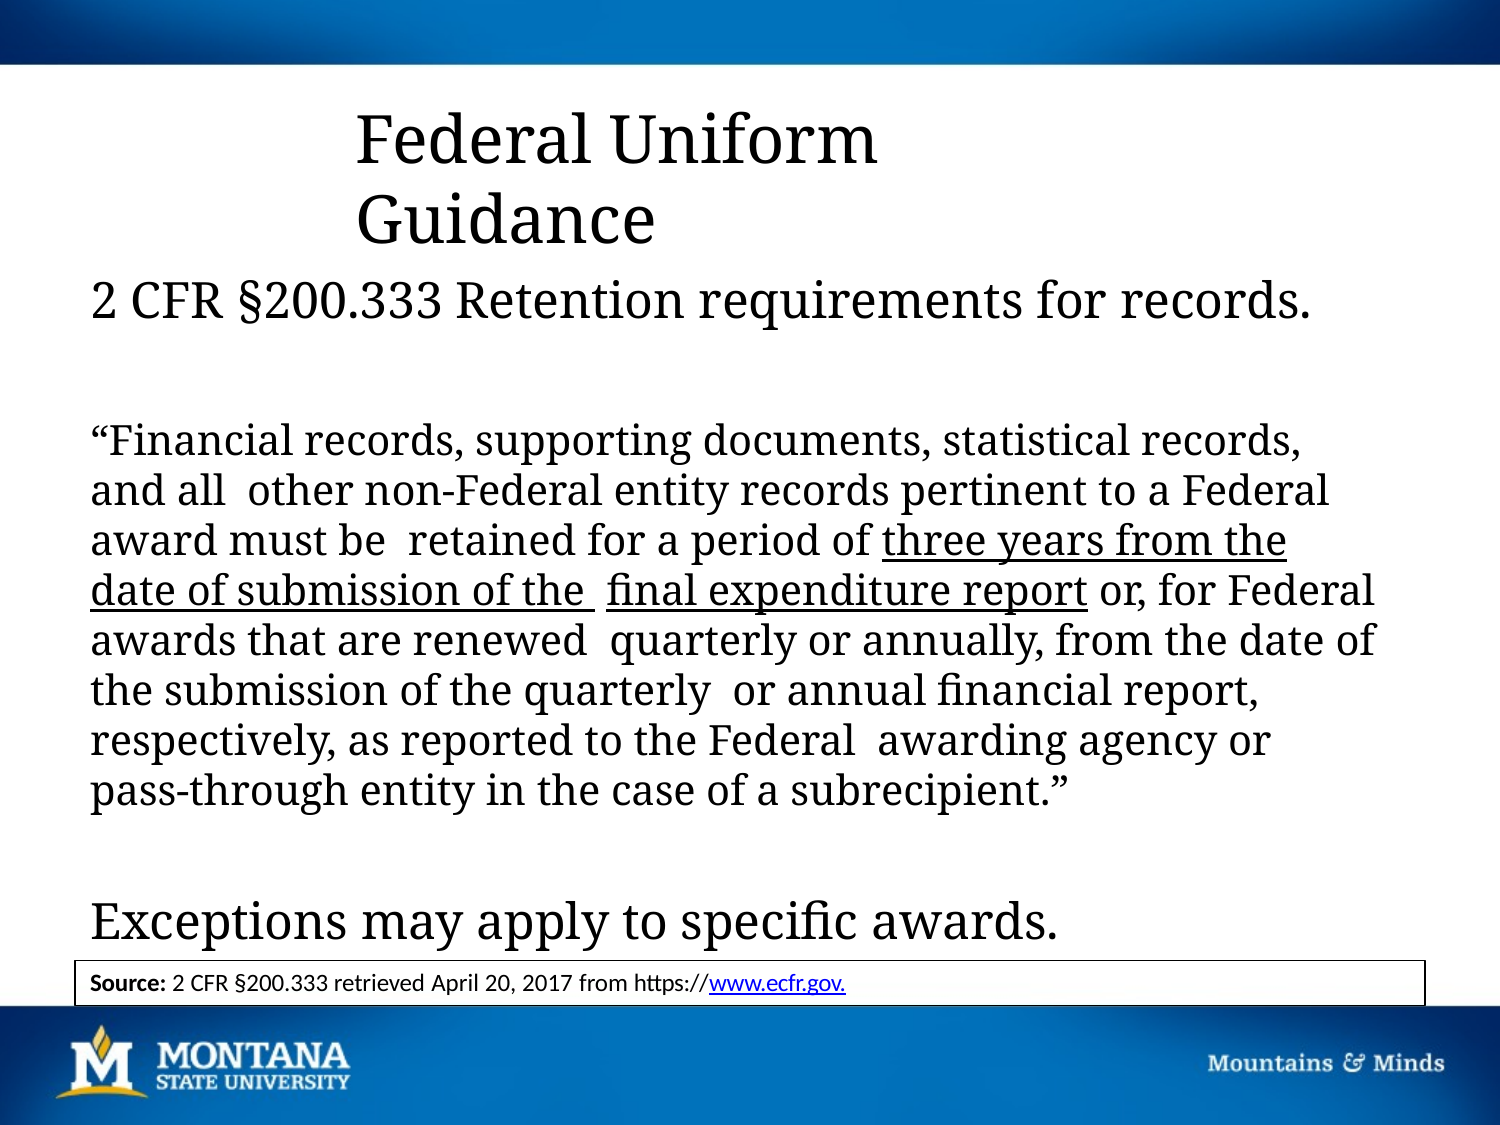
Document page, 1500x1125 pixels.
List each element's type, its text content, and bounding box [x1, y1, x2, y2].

text_box 2 CFR §200.333 Retention requirements for records. “Financial records, supporting documents, statistical records, and all other non-Federal entity records pertinent to a Federal award must be retained for a period of three years from the date of submission of the final expenditure report or, for Federal awards that are renewed quarterly or annually, from the date of the submission of the quarterly or annual financial report, respectively, as reported to the Federal awarding agency or pass-through entity in the case of a subrecipient.” Exceptions may apply to specific awards. [87, 266, 1382, 950]
title Federal Uniform Guidance [353, 94, 1147, 266]
picture [0, 0, 1500, 1125]
text_box Source: 2 CFR §200.333 retrieved April 20, 2017 from https://www.ecfr.gov. [87, 970, 860, 997]
text_box [74, 960, 1425, 1006]
